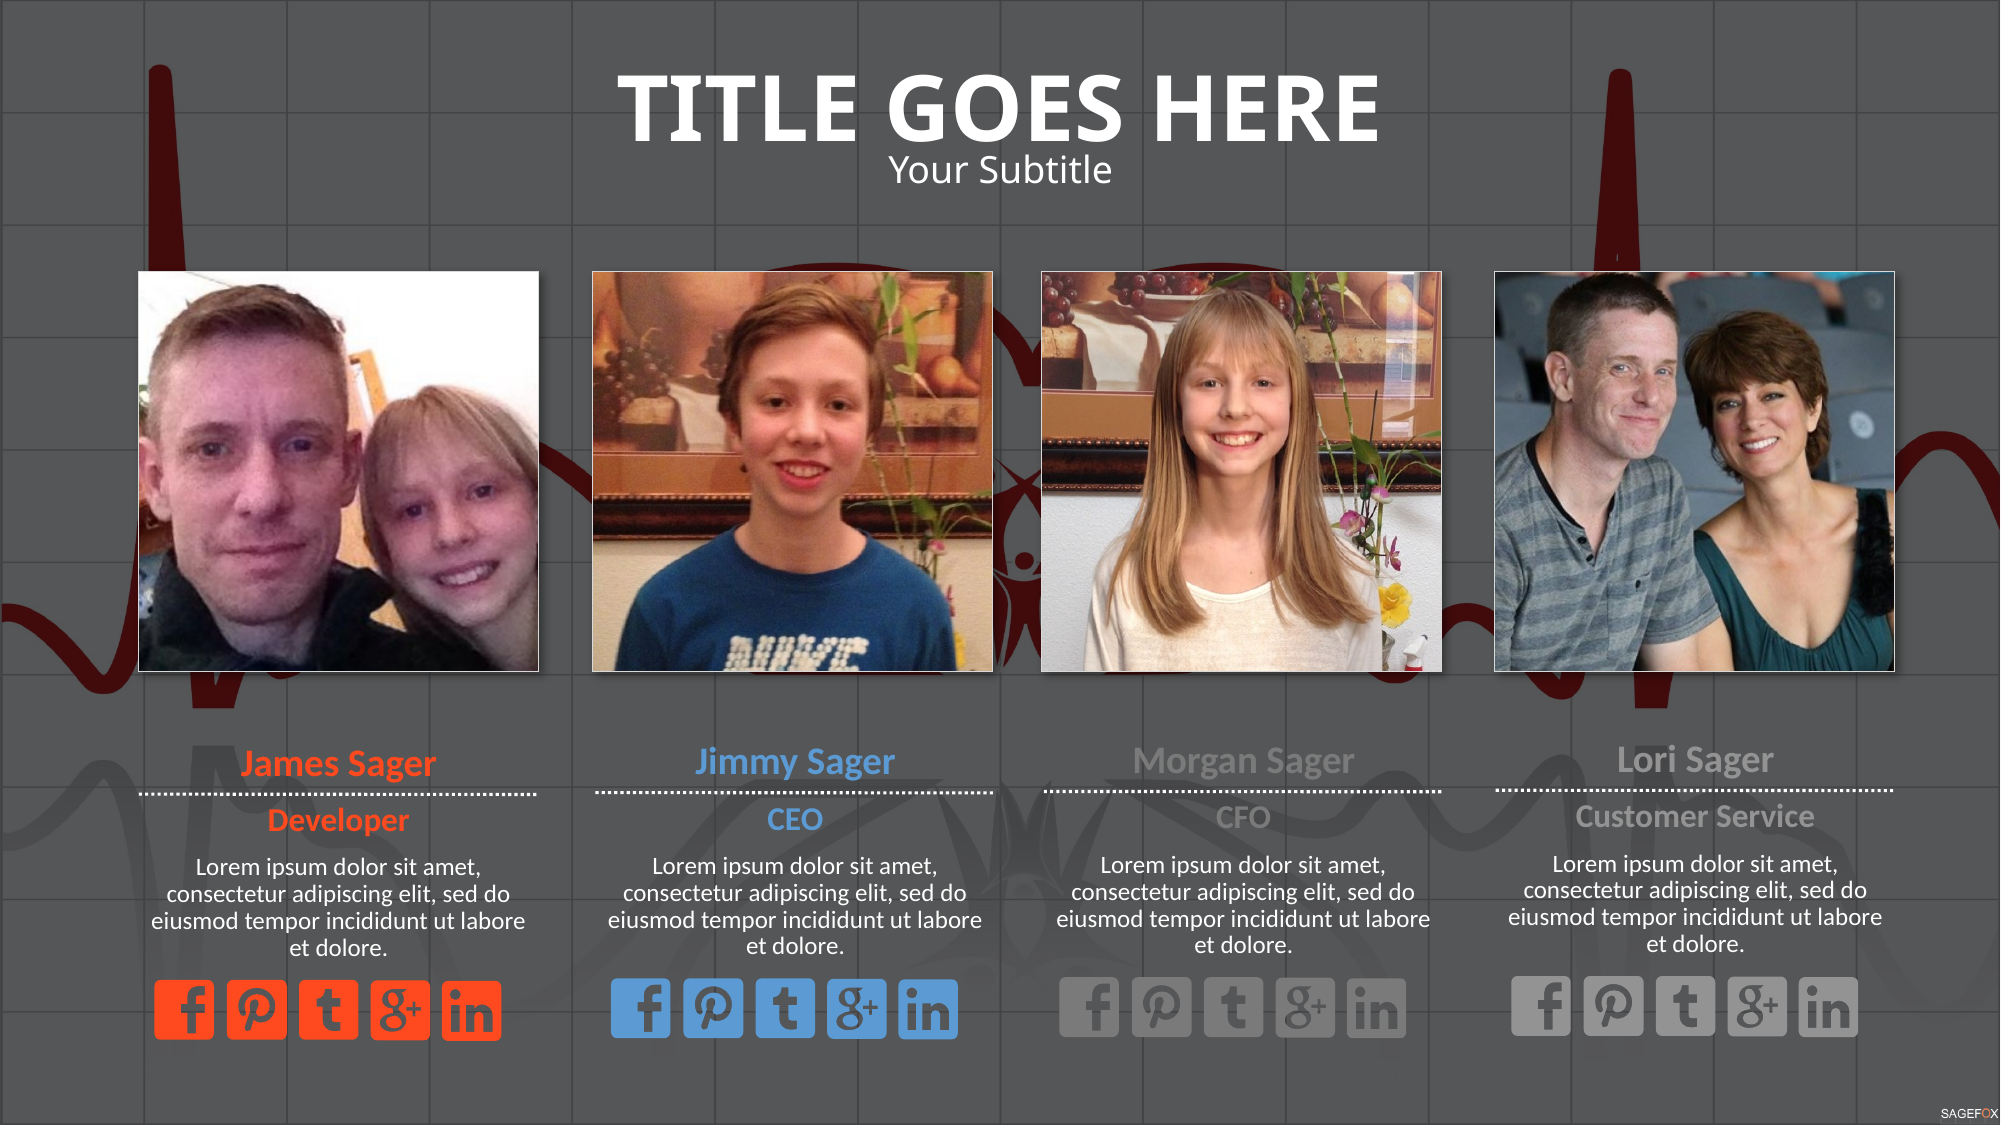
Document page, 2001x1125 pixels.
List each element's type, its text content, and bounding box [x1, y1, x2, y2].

text_box Lorem ipsum dolor sit amet, consectetur adipiscing elit, sed do eiusmod tempor incididunt ut labore et dolore. [595, 852, 996, 966]
text_box CEO [620, 798, 971, 841]
text_box [1040, 270, 1442, 672]
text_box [610, 978, 958, 1040]
text_box Developer [163, 799, 514, 842]
text_box [1494, 271, 1896, 673]
text_box Jimmy Sager [620, 740, 971, 784]
text_box Lorem ipsum dolor sit amet, consectetur adipiscing elit, sed do eiusmod tempor incididunt ut labore et dolore. [1495, 850, 1896, 964]
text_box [1511, 976, 1859, 1038]
text_box Customer Service [1520, 796, 1871, 839]
text_box CFO [1068, 797, 1419, 840]
text_box [138, 270, 540, 672]
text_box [548, 42, 1452, 199]
text_box Morgan Sager [1068, 739, 1419, 782]
text_box [591, 270, 993, 672]
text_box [1059, 977, 1407, 1039]
text_box James Sager [163, 742, 514, 785]
text_box Lorem ipsum dolor sit amet, consectetur adipiscing elit, sed do eiusmod tempor incididunt ut labore et dolore. [138, 854, 539, 968]
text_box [154, 979, 502, 1041]
text_box Lori Sager [1520, 738, 1871, 781]
text_box Lorem ipsum dolor sit amet, consectetur adipiscing elit, sed do eiusmod tempor incididunt ut labore et dolore. [1043, 851, 1444, 965]
picture [1940, 0, 2001, 1125]
